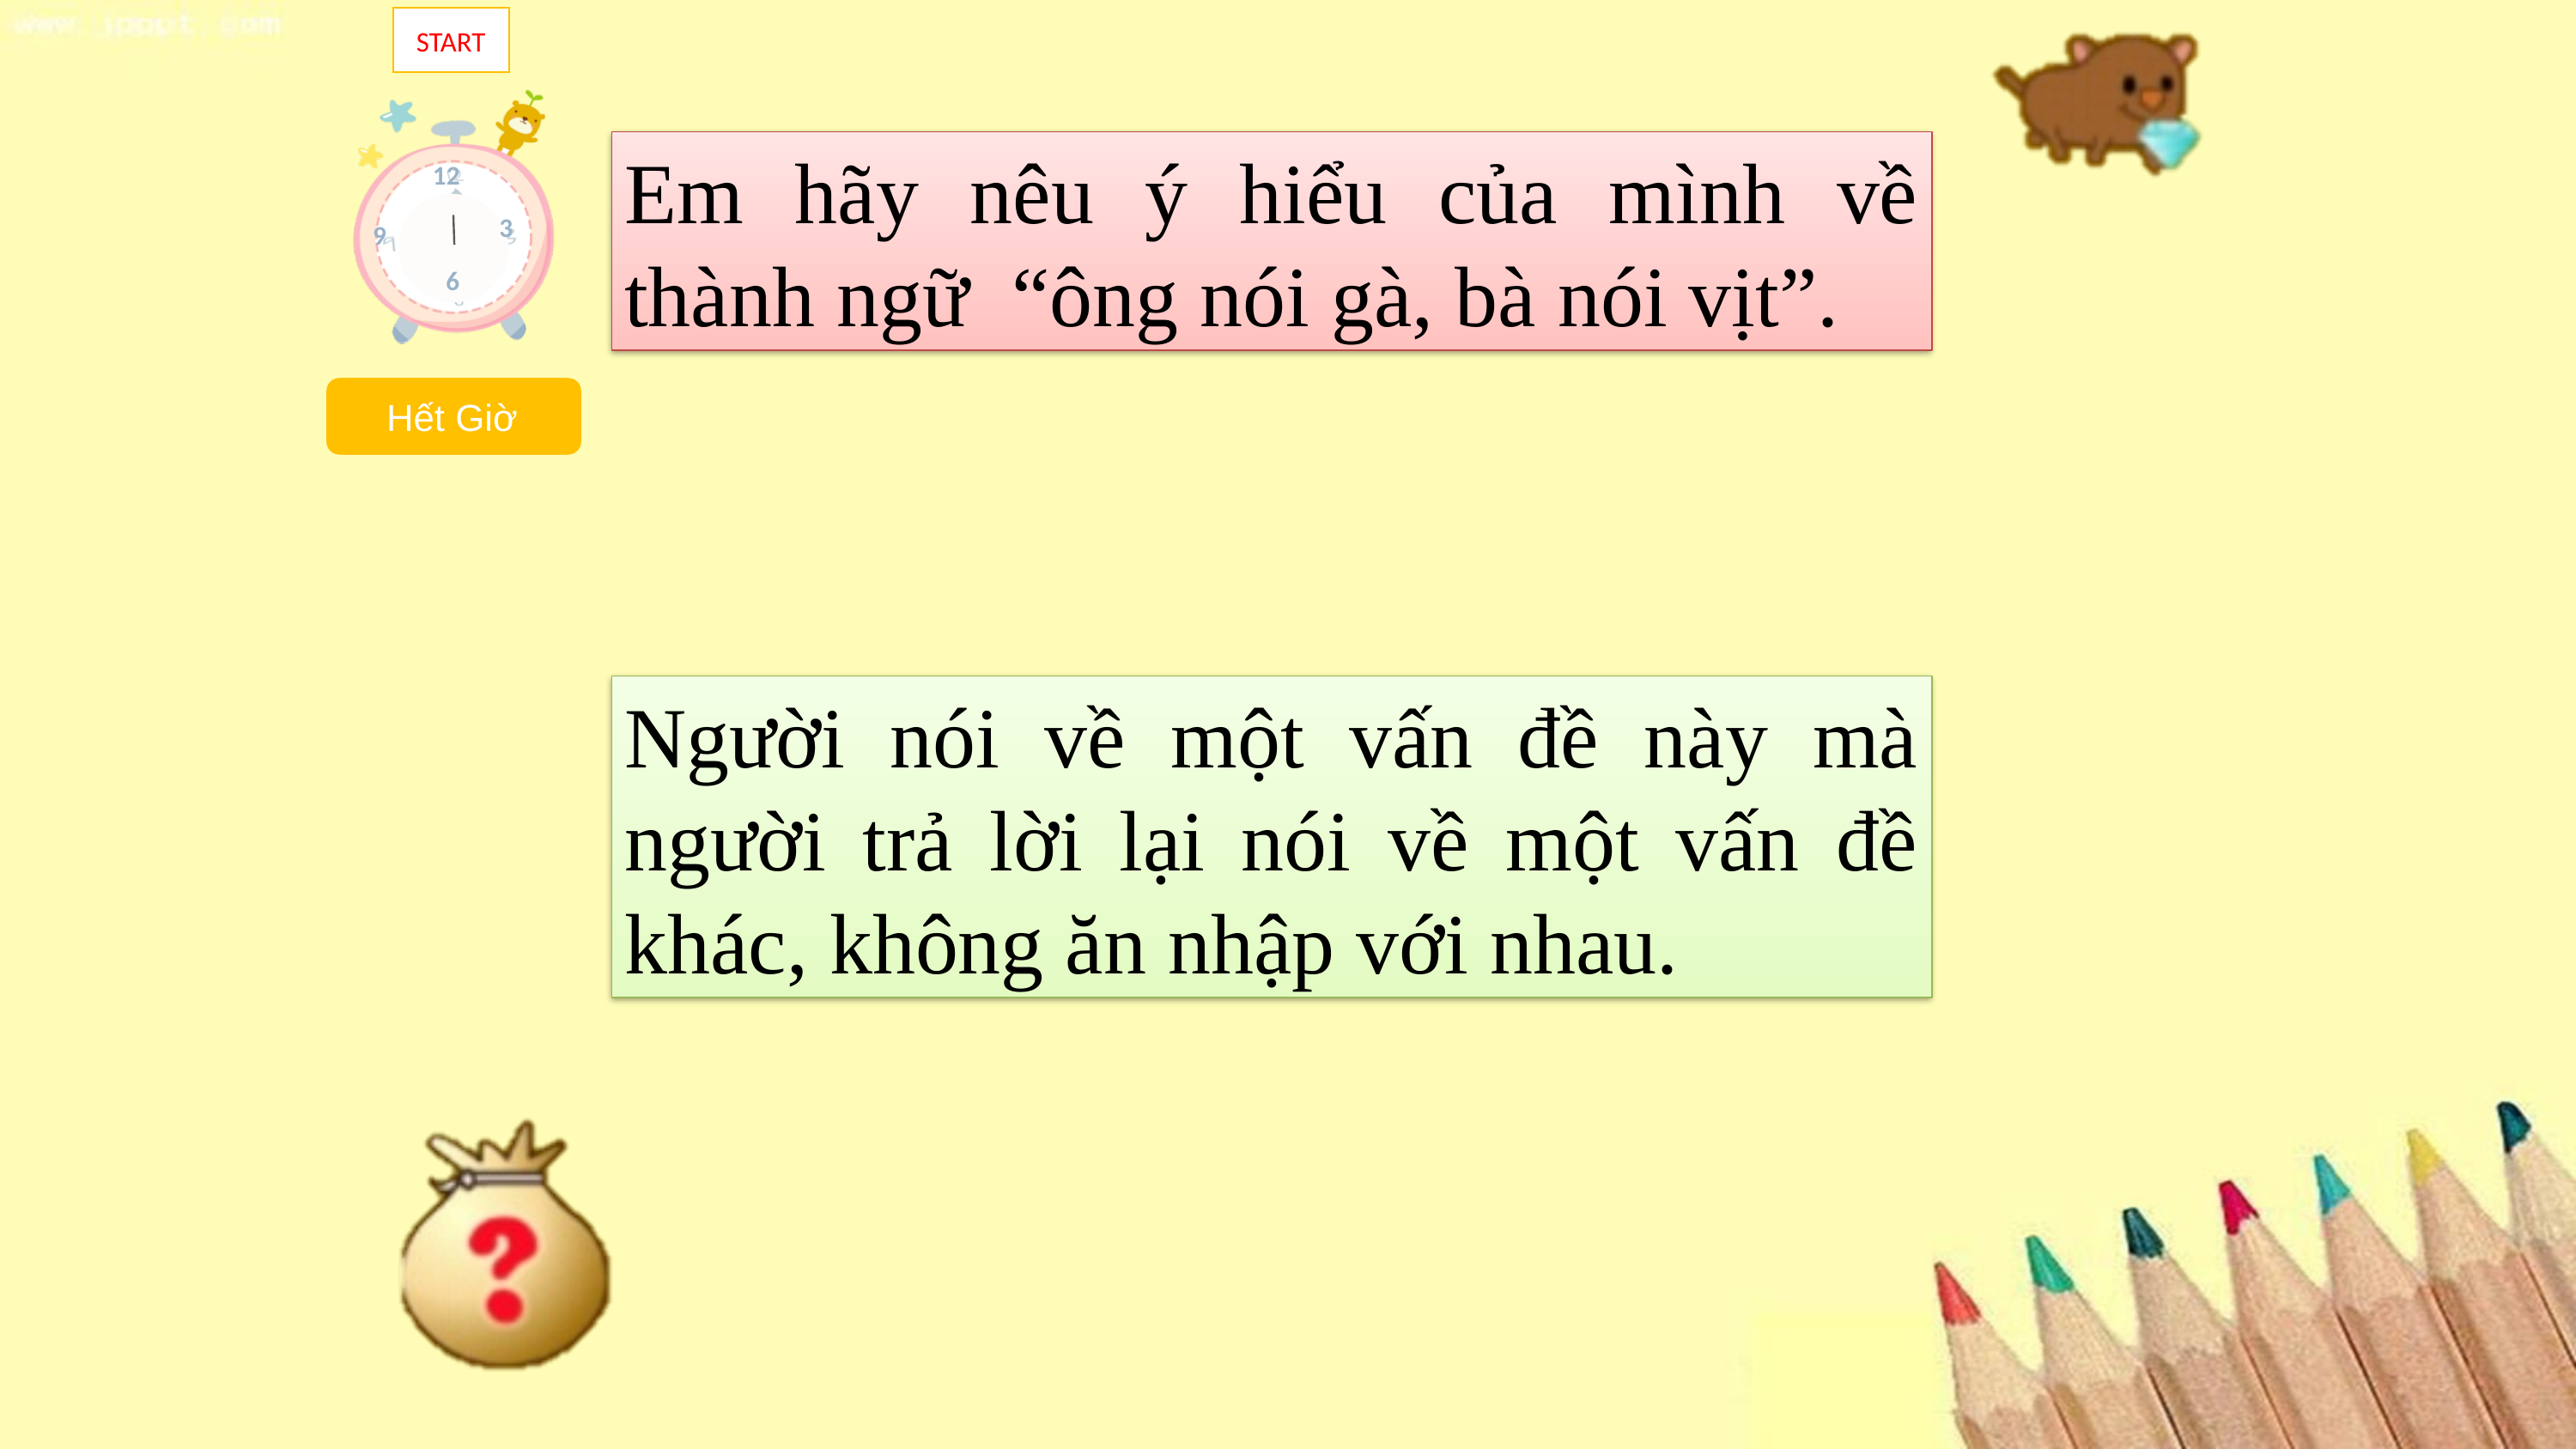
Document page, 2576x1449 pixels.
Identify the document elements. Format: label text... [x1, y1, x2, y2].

text_box Em hãy nêu ý hiểu của mình về thành ngữ “ông nói gà, bà nói vịt”. [611, 131, 1933, 351]
picture [0, 0, 2576, 1449]
text_box START [392, 8, 509, 70]
text_box Người nói về một vấn đề này mà người trả lời lại nói về một vấn đề khác, không ăn nhập với nhau. [611, 676, 1933, 998]
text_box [325, 378, 582, 455]
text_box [397, 194, 509, 302]
